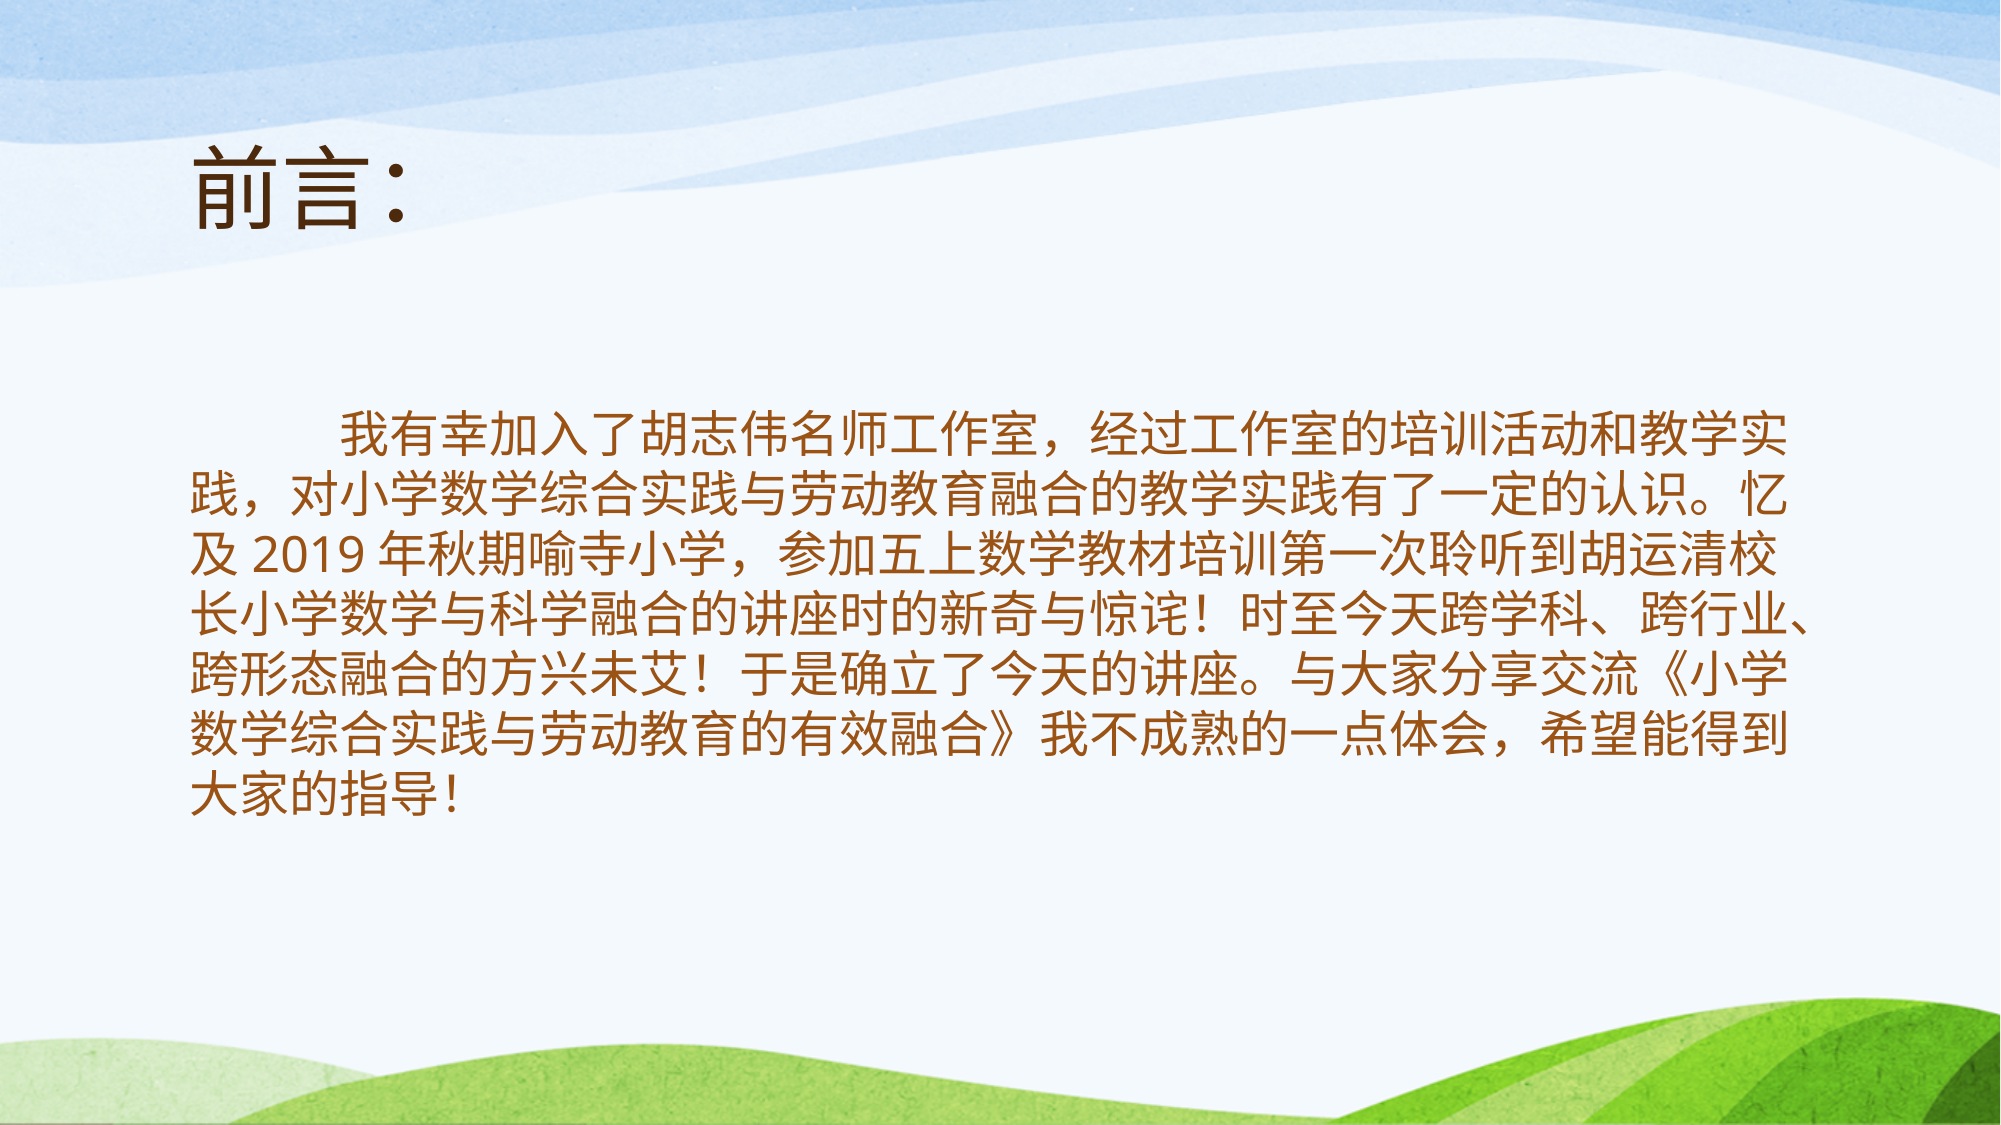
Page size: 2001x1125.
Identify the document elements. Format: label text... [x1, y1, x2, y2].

title 前言： [174, 50, 1825, 250]
list 我有幸加入了胡志伟名师工作室，经过工作室的培训活动和教学实践，对小学数学综合实践与劳动教育融合的教学实践有了一定的认识。忆及2019年秋期喻寺小学，参加五上数学教材培训第一次聆听到胡运清校长小学数学与科学融合的讲座时的新奇与惊诧！时至今天跨学科、跨行业、跨形态融合的方兴未艾！于是确立了今天的讲座。与大家分享交流《小学数学综合实践与劳动教育的有效融合》我不成熟的一点体会，希望能得到大家的指导！ [174, 287, 1825, 982]
picture [0, 0, 2001, 1125]
